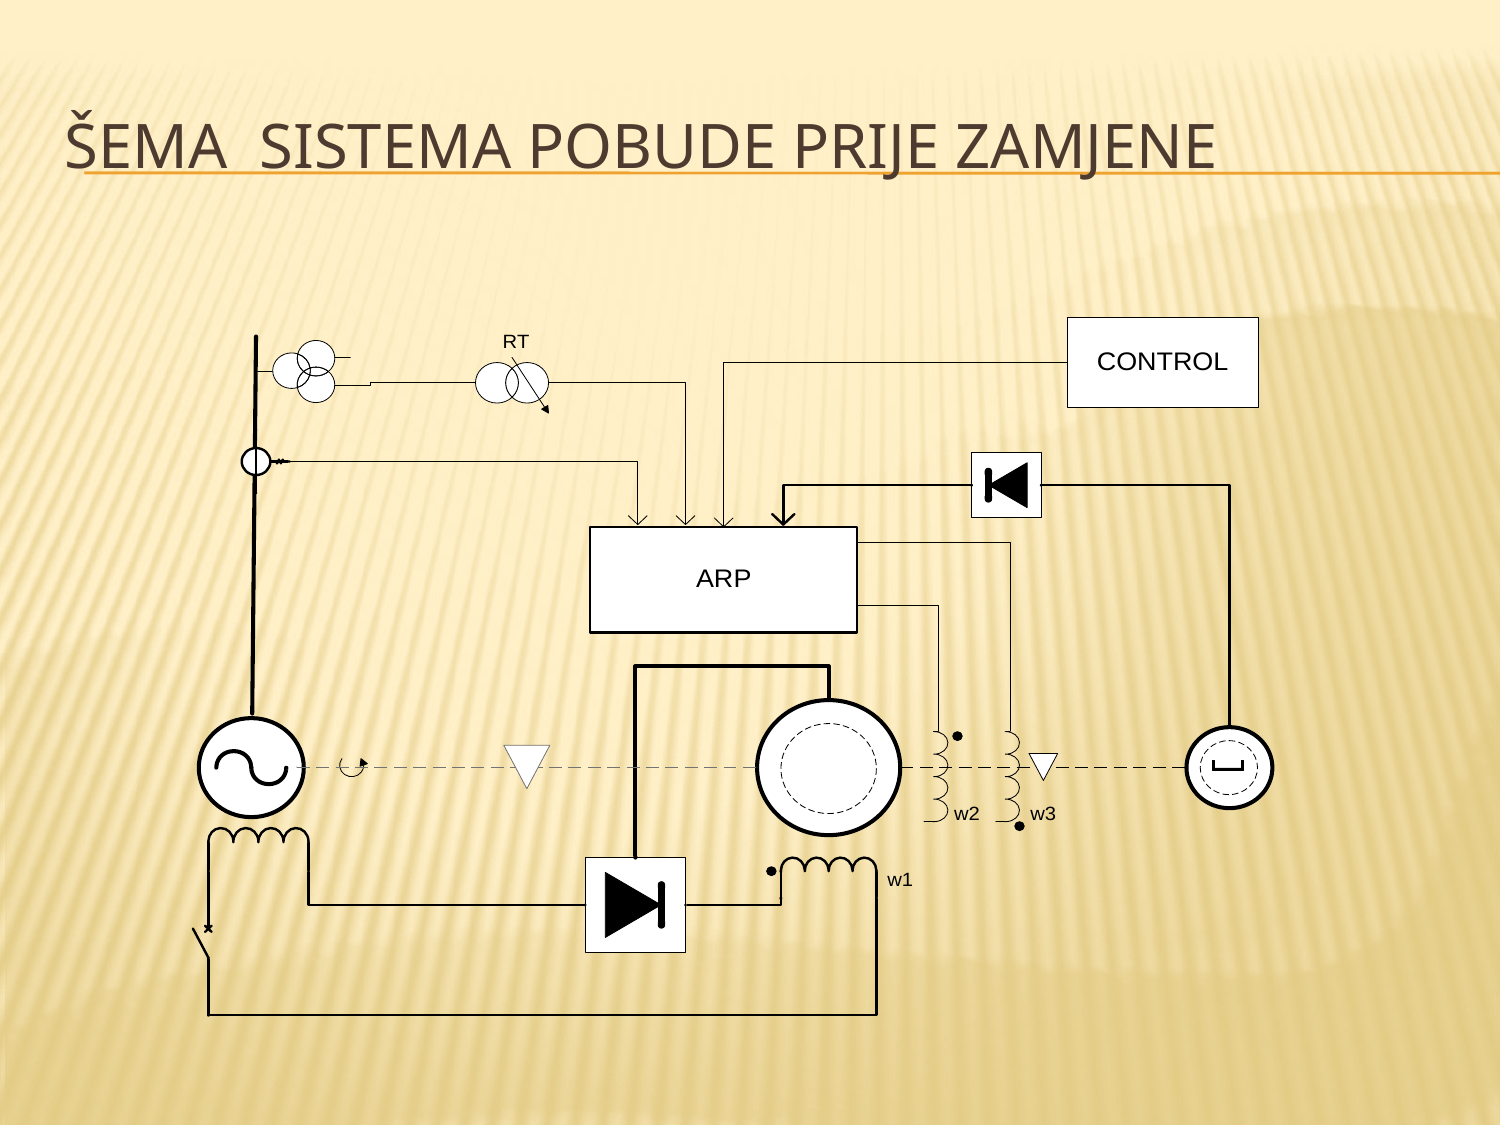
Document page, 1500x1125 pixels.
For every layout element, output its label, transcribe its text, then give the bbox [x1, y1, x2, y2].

title šema sistema pobude prije zamjene [50, 75, 1475, 213]
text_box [182, 302, 1301, 1048]
